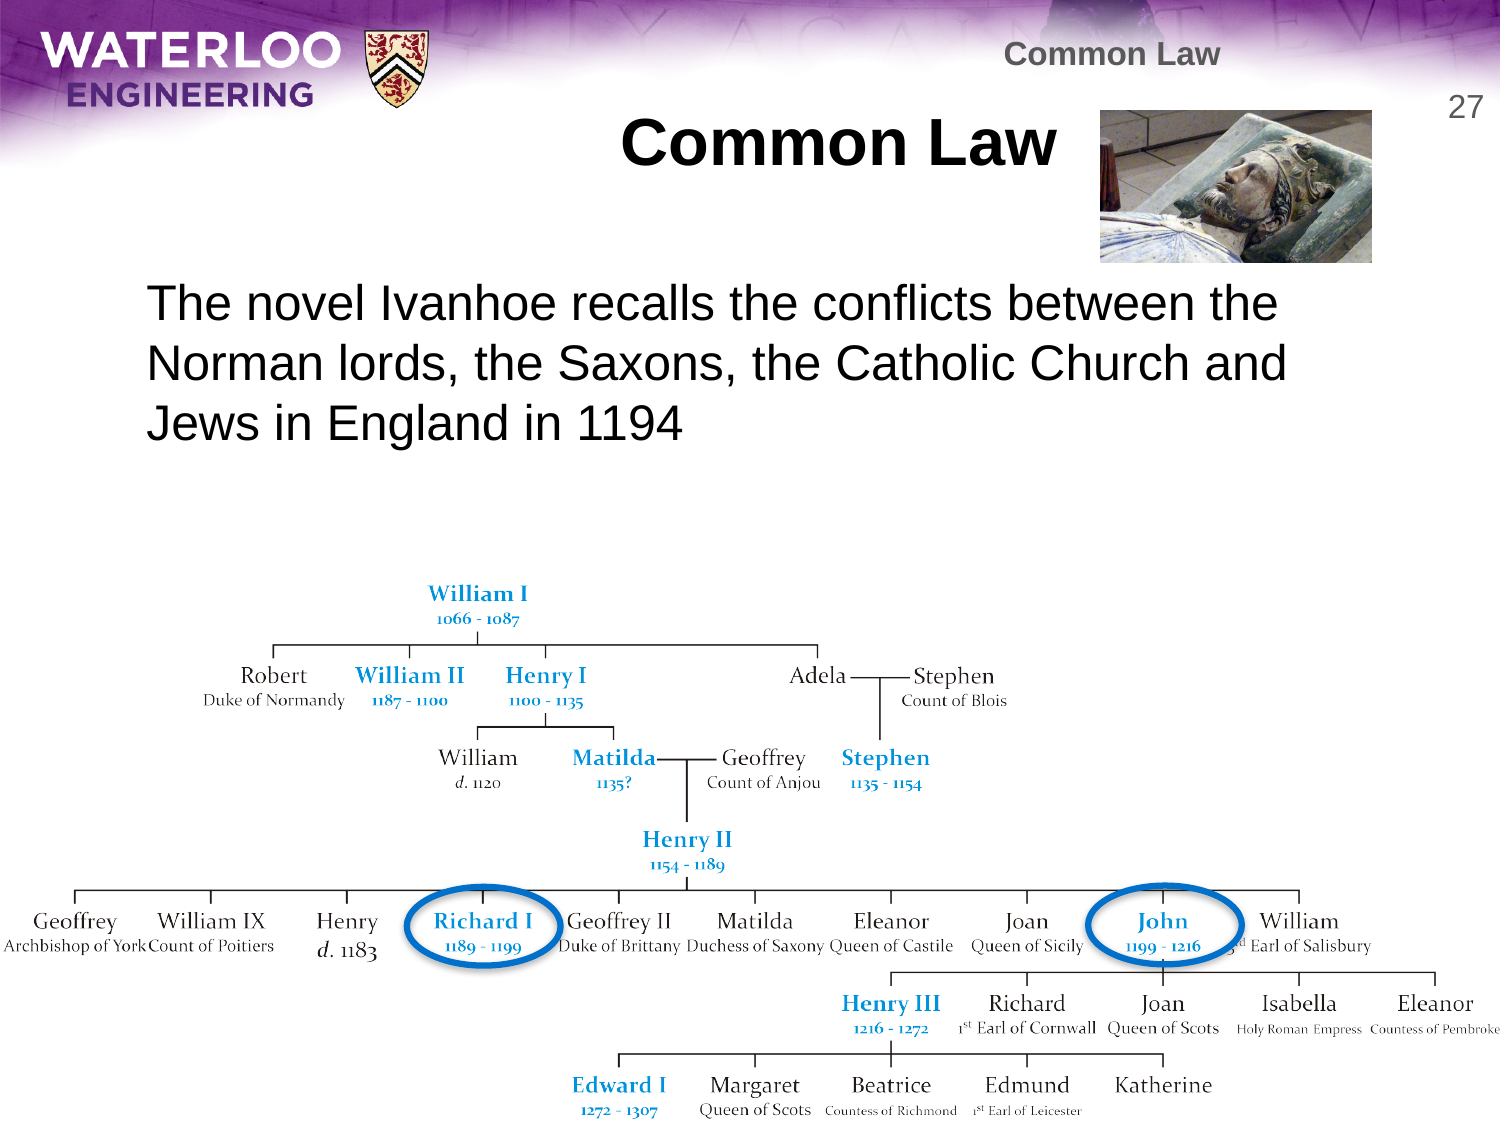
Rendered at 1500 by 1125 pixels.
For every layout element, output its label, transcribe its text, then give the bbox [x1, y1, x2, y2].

title Common Law [252, 44, 1426, 233]
slide_number 27 [1371, 73, 1500, 134]
footer Common Law [535, 24, 1236, 68]
list The novel Ivanhoe recalls the conflicts between the Norman lords, the Saxons, the Catholic Church and Jews in England in 1194 [74, 262, 1426, 580]
picture [0, 0, 1500, 1125]
